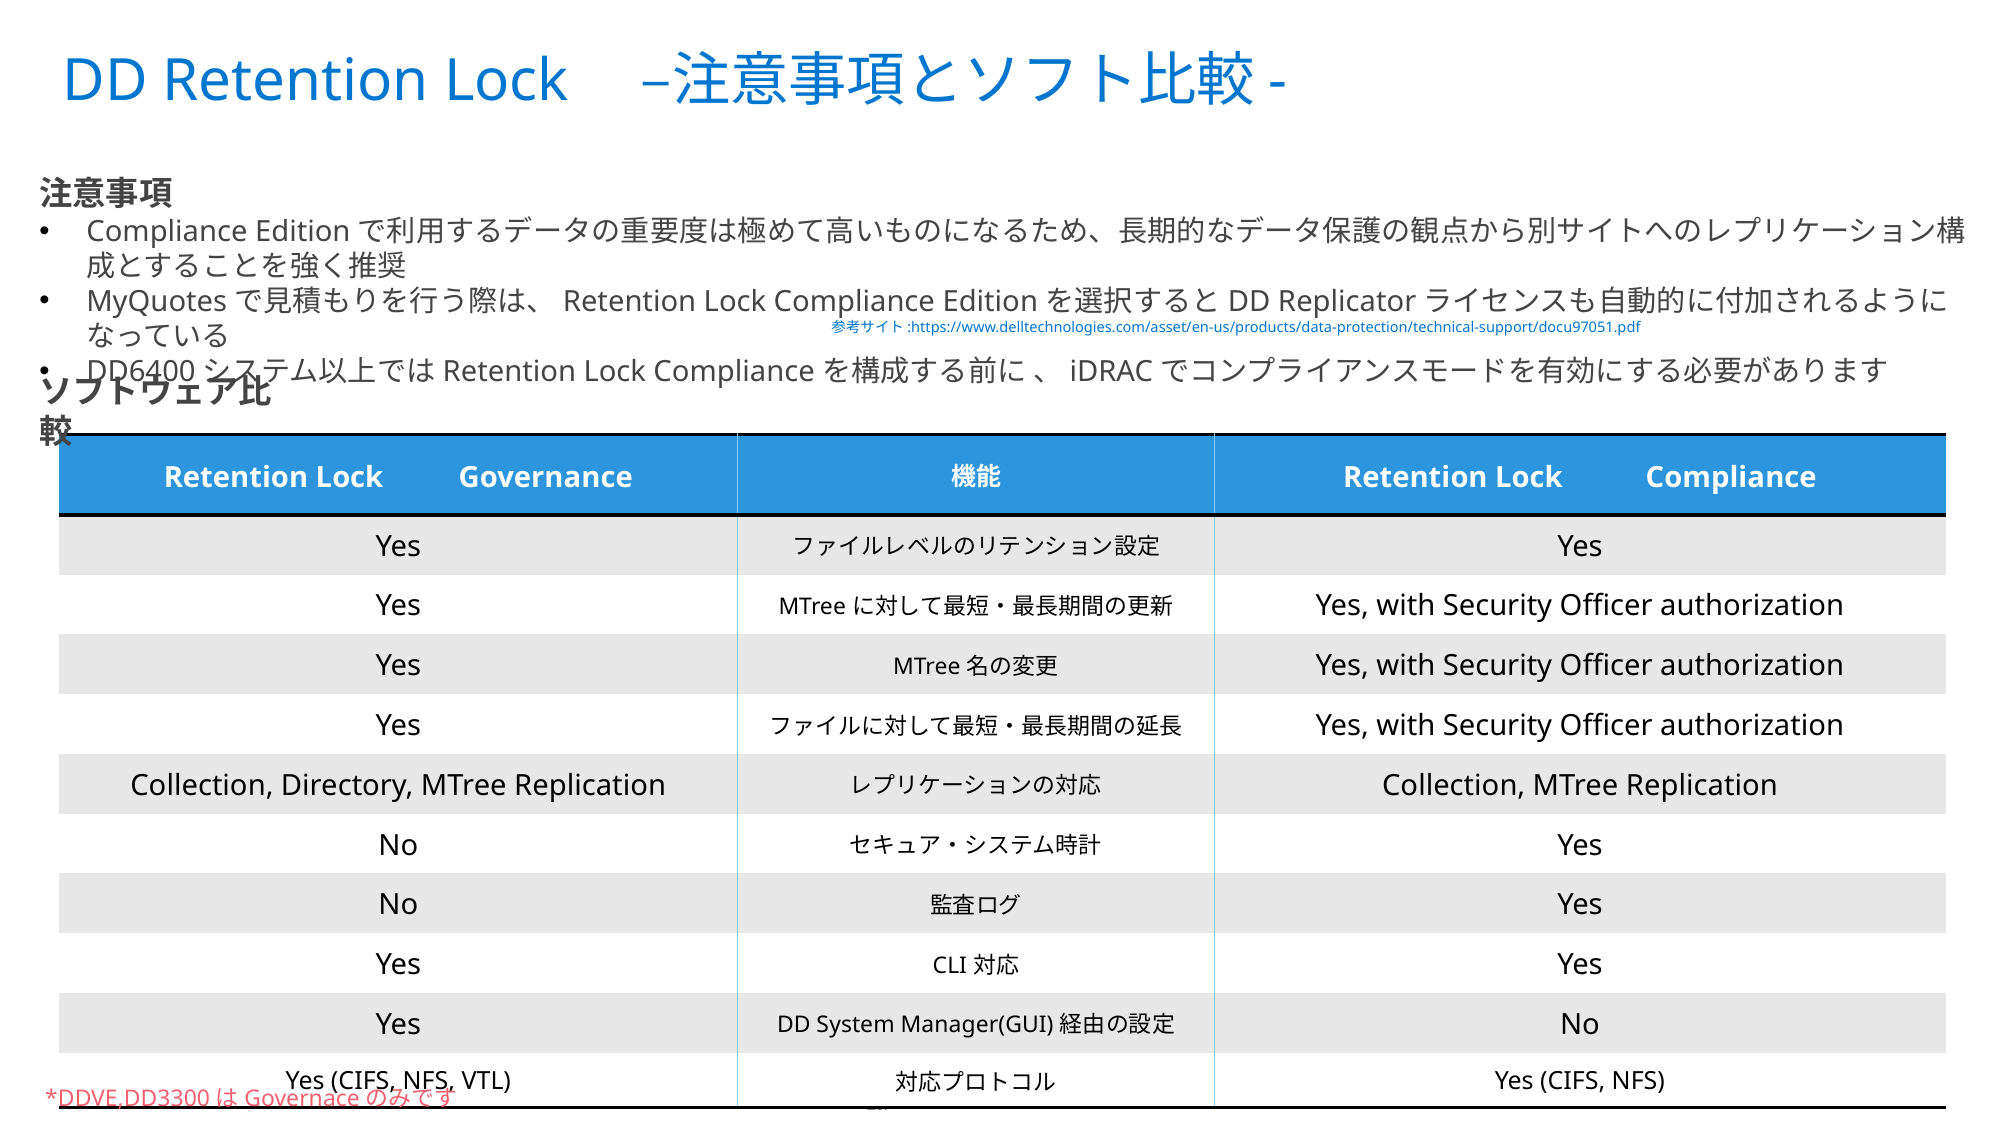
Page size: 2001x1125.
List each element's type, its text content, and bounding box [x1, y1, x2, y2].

table_cell Yes [1215, 517, 1946, 575]
table_cell セキュア・システム時計 [738, 814, 1214, 873]
table_cell DD System Manager(GUI)経由の設定 [738, 993, 1214, 1053]
table_header Retention Lock Governance [59, 436, 737, 513]
table_cell Yes [1215, 814, 1946, 873]
table_cell レプリケーションの対応 [738, 754, 1214, 814]
table_cell CLI対応 [738, 933, 1214, 993]
table_cell Yes [59, 694, 737, 754]
table_header Retention Lock Compliance [1215, 436, 1946, 513]
table_cell No [59, 873, 737, 933]
table_cell ファイルに対して最短・最長期間の延長 [738, 694, 1214, 754]
table_cell Yes [1215, 933, 1946, 993]
table_cell 対応プロトコル [738, 1053, 1214, 1106]
table_cell Yes, with Security Officer authorization [1215, 634, 1946, 694]
text_box ソフトウェア比較 [24, 363, 315, 458]
table_cell Yes [59, 634, 737, 694]
table_cell 監査ログ [738, 873, 1214, 933]
text_box *DDVE,DD3300はGovernaceのみです [45, 1083, 458, 1111]
table_cell No [59, 814, 737, 873]
title DD Retention Lock –注意事項とソフト比較- [62, 50, 1938, 114]
table_header 機能 [738, 436, 1214, 513]
table_cell Yes [1215, 873, 1946, 933]
table_cell Collection, Directory, MTree Replication [59, 754, 737, 814]
table_cell MTree名の変更 [738, 634, 1214, 694]
table_cell Yes [59, 517, 737, 575]
table_cell MTreeに対して最短・最長期間の更新 [738, 575, 1214, 634]
table_cell Yes [59, 993, 737, 1053]
table_cell Yes [59, 575, 737, 634]
table_cell Yes (CIFS, NFS) [1215, 1053, 1946, 1106]
table_cell Collection, MTree Replication [1215, 754, 1946, 814]
table_cell Yes [59, 933, 737, 993]
table_cell No [1215, 993, 1946, 1053]
text_box 参考サイト:https://www.delltechnologies.com/asset/en-us/products/data-protection/technical-support/docu97051.pdf [816, 310, 1826, 343]
table_cell ファイルレベルのリテンション設定 [738, 517, 1214, 575]
table_cell Yes (CIFS, NFS, VTL) [59, 1053, 737, 1106]
table_cell Yes, with Security Officer authorization [1215, 694, 1946, 754]
table_cell Yes, with Security Officer authorization [1215, 575, 1946, 634]
text_box 注意事項 Compliance Editionで利用するデータの重要度は極めて高いものになるため、長期的なデータ保護の観点から別サイトへのレプリケーション構成とすることを強く推奨 MyQuotesで見積もりを行う際は、Retention Lock Compliance Editionを選択するとDD Replicatorライセンスも自動的に付加されるようになっている DD6400システム以上ではRetention Lock Complianceを構成する前に 、iDRACでコンプライアンスモードを有効にする必要があります [24, 165, 2000, 395]
